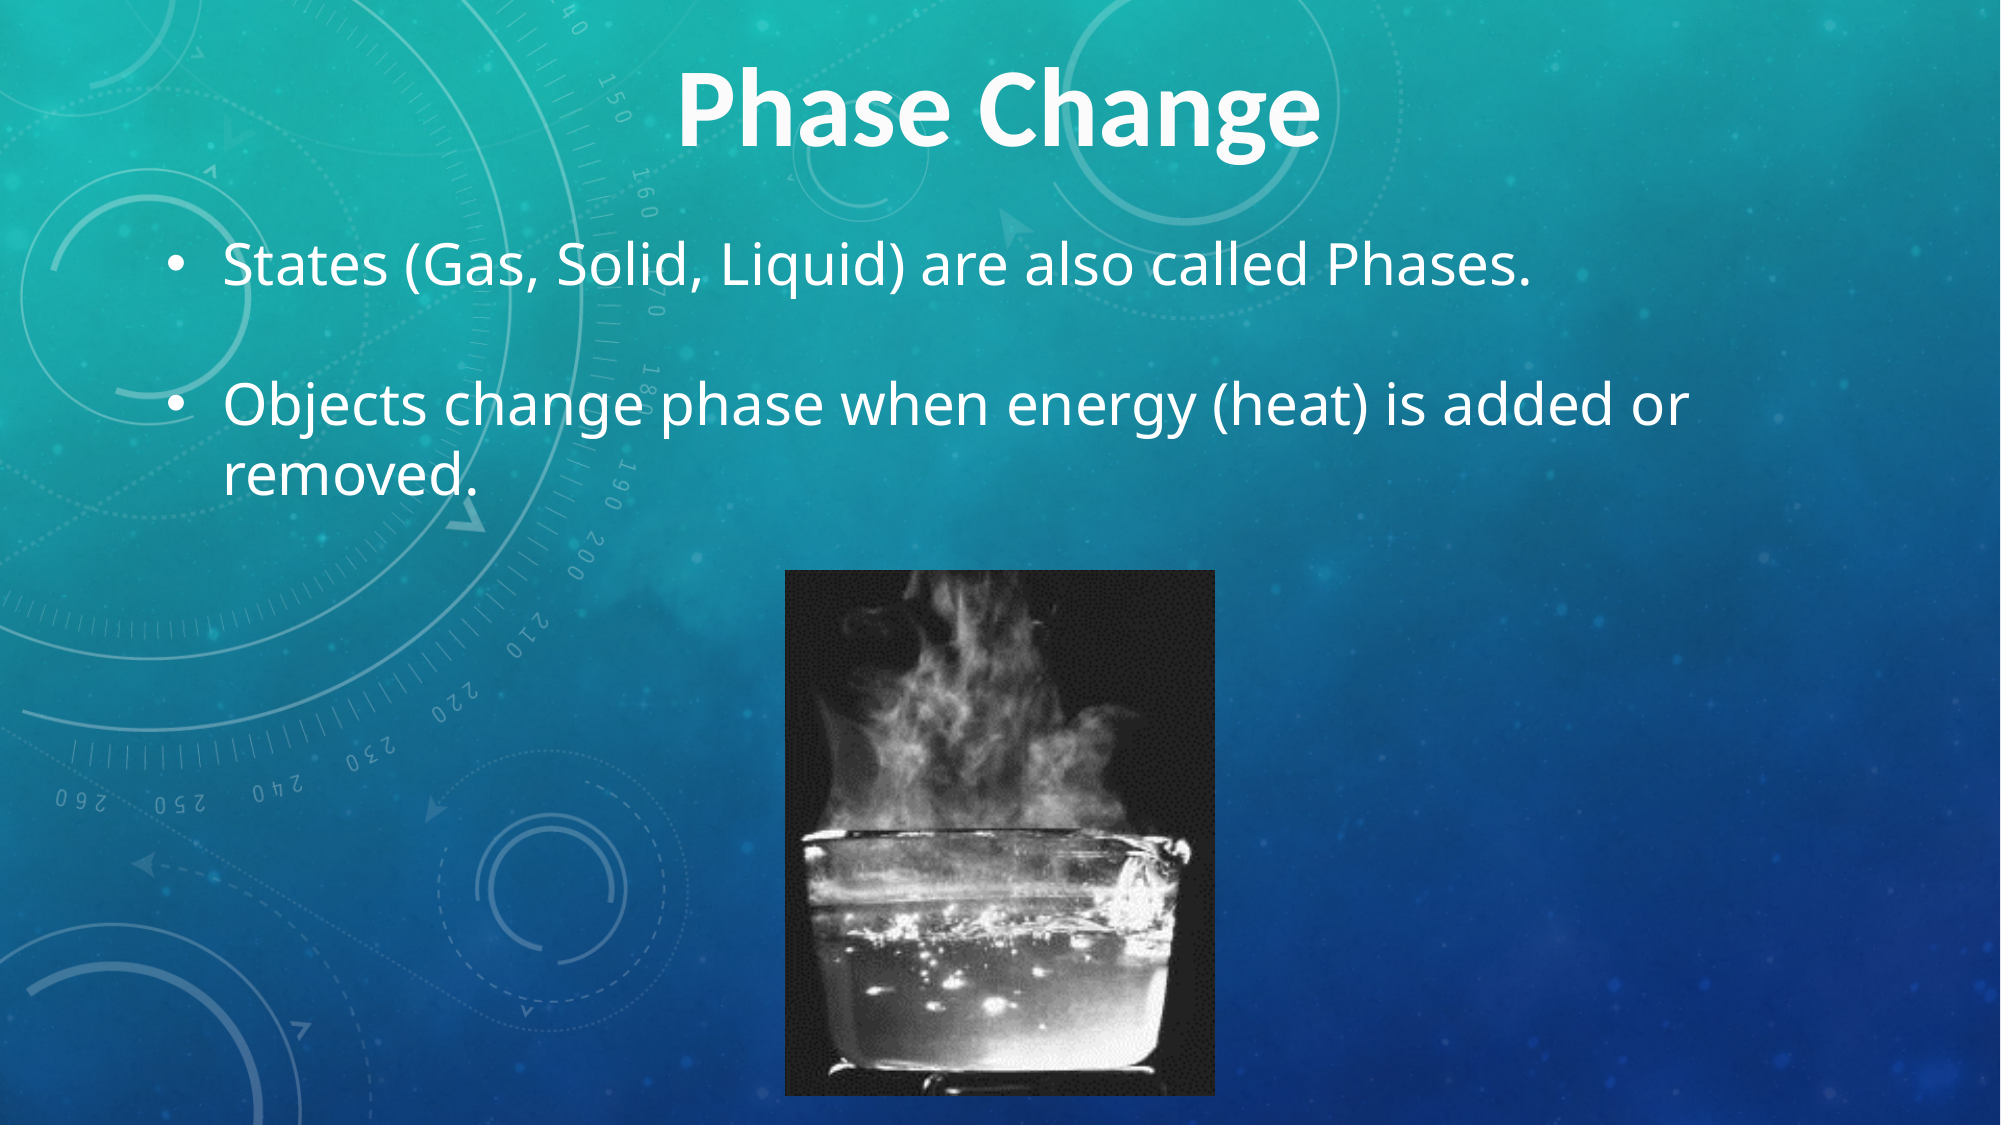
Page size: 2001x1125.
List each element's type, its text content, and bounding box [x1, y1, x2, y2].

text_box States (Gas, Solid, Liquid) are also called Phases. Objects change phase when energy (heat) is added or removed. [151, 219, 1919, 635]
text_box Phase Change [661, 26, 1339, 177]
picture [0, 0, 2001, 1125]
